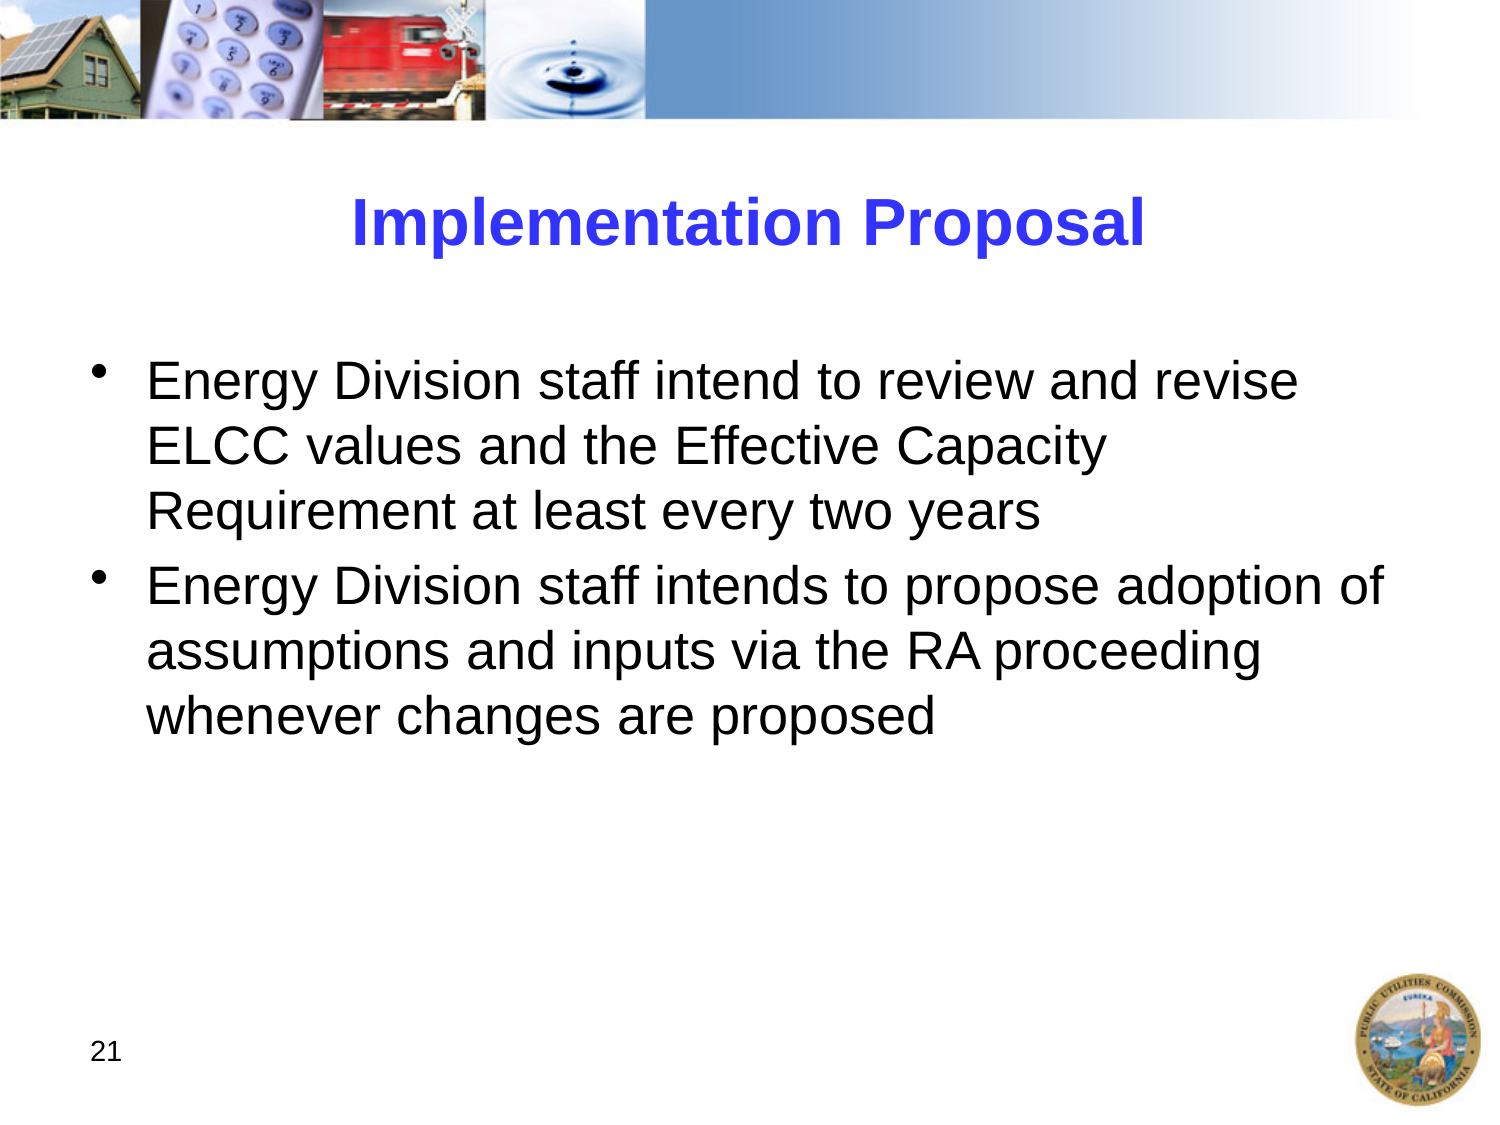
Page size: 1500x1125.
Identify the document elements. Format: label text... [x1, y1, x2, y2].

slide_number 21 [75, 1024, 350, 1103]
title Implementation Proposal [75, 137, 1425, 300]
list Energy Division staff intend to review and revise ELCC values and the Effective Capacity Requirement at least every two years Energy Division staff intends to propose adoption of assumptions and inputs via the RA proceeding whenever changes are proposed [75, 337, 1425, 1005]
picture [0, 0, 1500, 1125]
